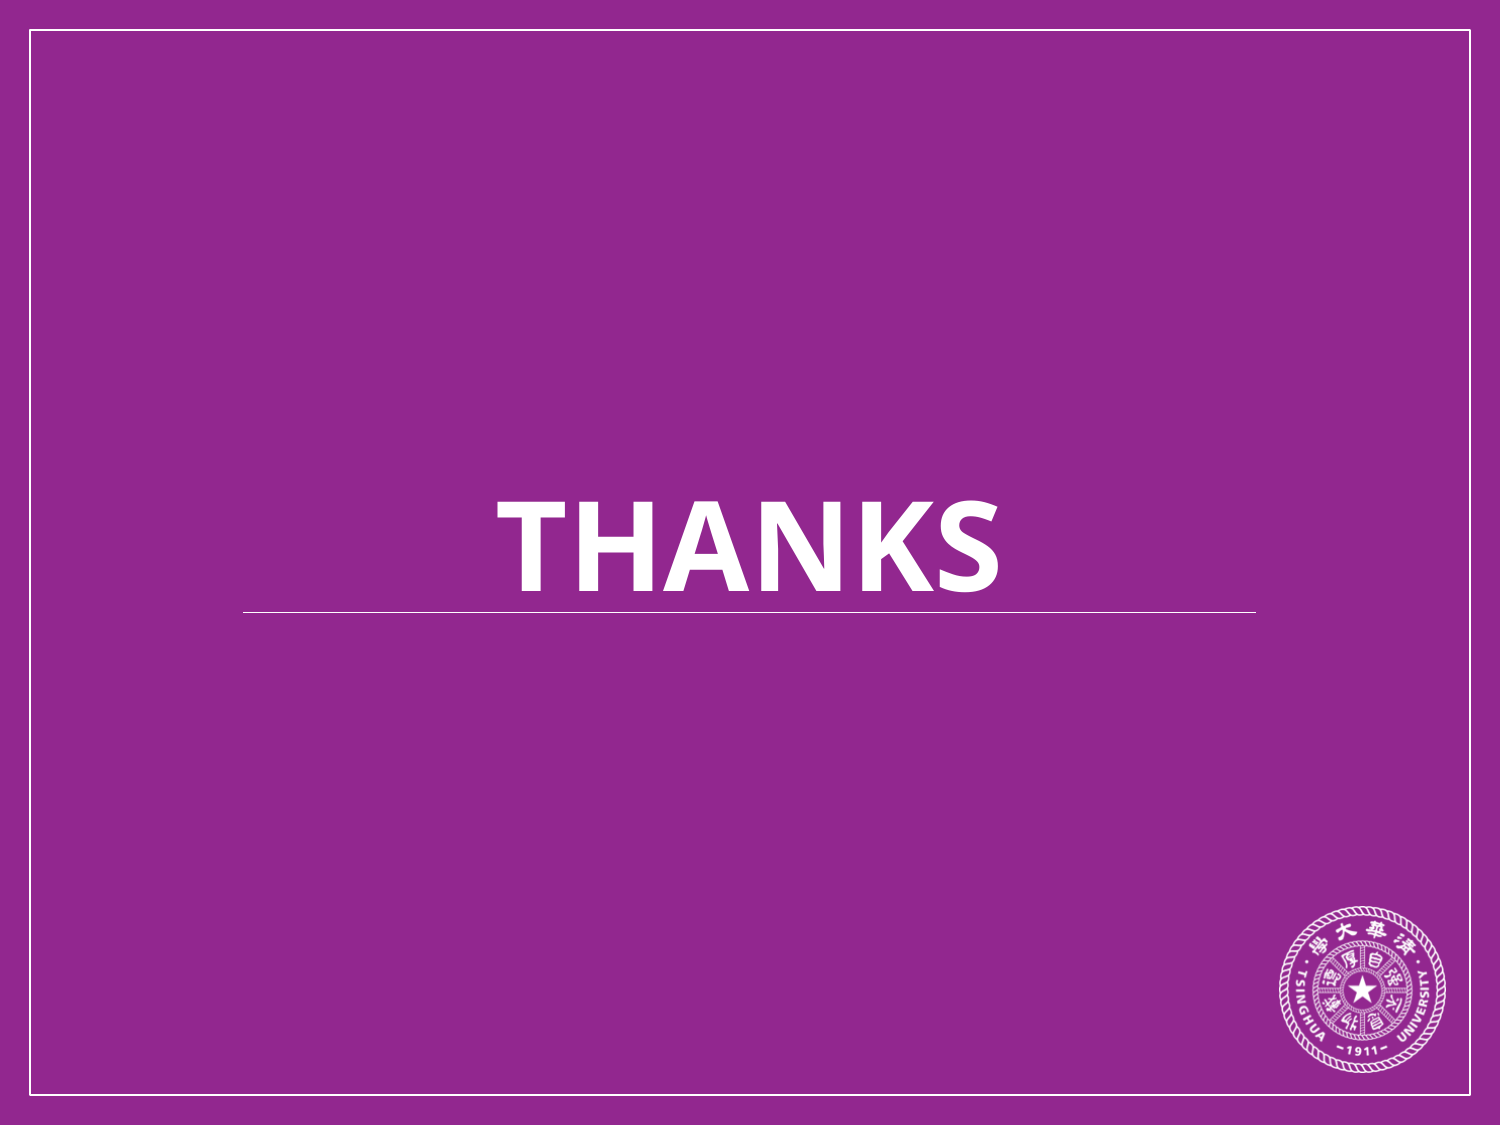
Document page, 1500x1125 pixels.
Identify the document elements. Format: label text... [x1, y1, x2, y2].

picture [1279, 906, 1447, 1073]
title THANKS [136, 144, 1363, 625]
